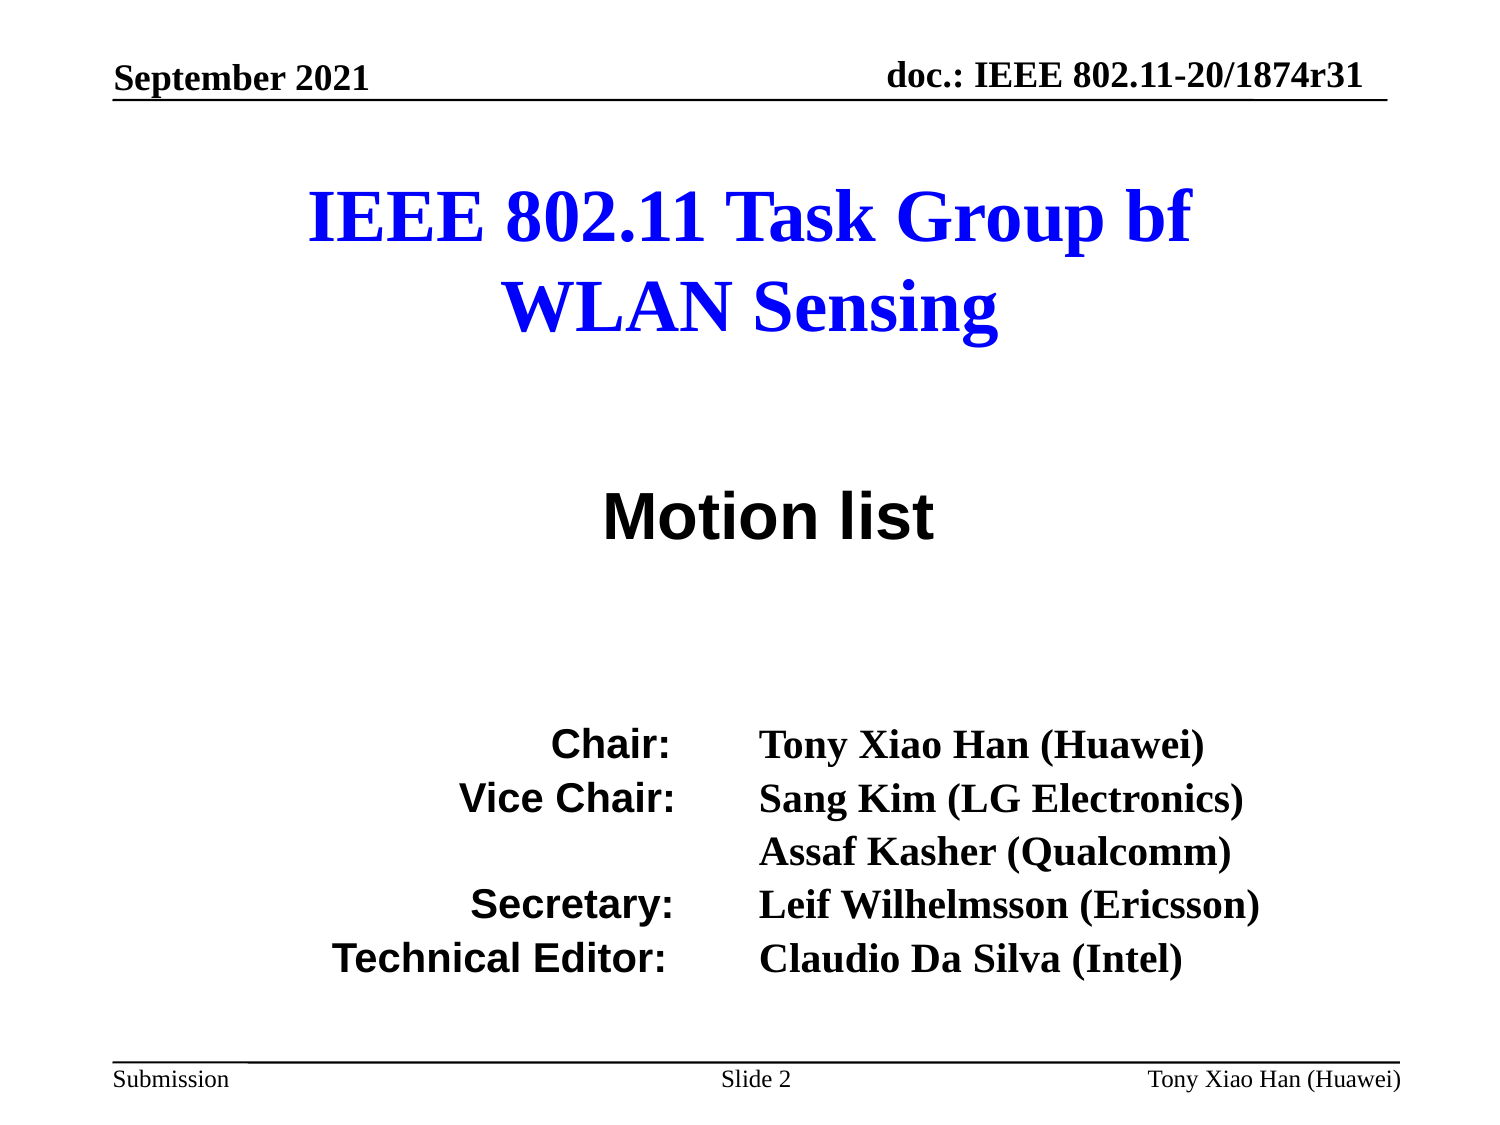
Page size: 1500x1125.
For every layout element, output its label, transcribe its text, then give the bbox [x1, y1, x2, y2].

slide_number Slide 2 [712, 1061, 800, 1093]
title IEEE 802.11 Task Group bf WLAN Sensing [37, 174, 1463, 388]
list Motion list Chair: Tony Xiao Han (Huawei) Vice Chair: Sang Kim (LG Electronics) Assaf Kasher (Qualcomm) Secretary: Leif Wilhelmsson (Ericsson) Technical Editor: Claudio Da Silva (Intel) [87, 474, 1450, 950]
footer Tony Xiao Han (Huawei) [999, 1061, 1402, 1093]
